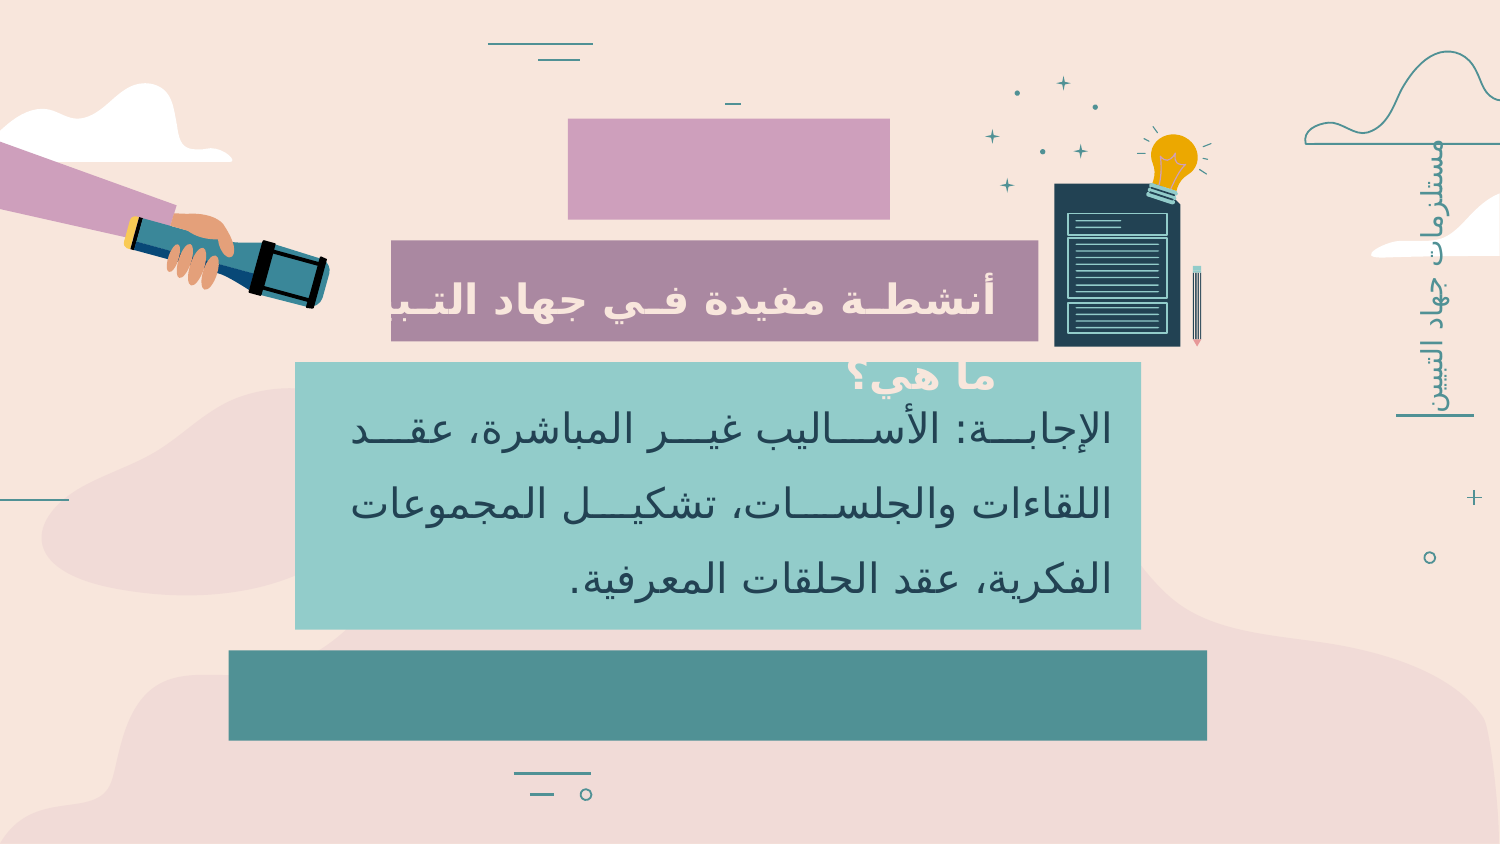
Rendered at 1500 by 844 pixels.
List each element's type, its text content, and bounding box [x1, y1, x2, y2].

text_box مستلزمات جهاد التبيين [1405, 123, 1456, 429]
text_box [228, 118, 1208, 741]
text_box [0, 47, 300, 364]
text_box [984, 75, 1208, 347]
